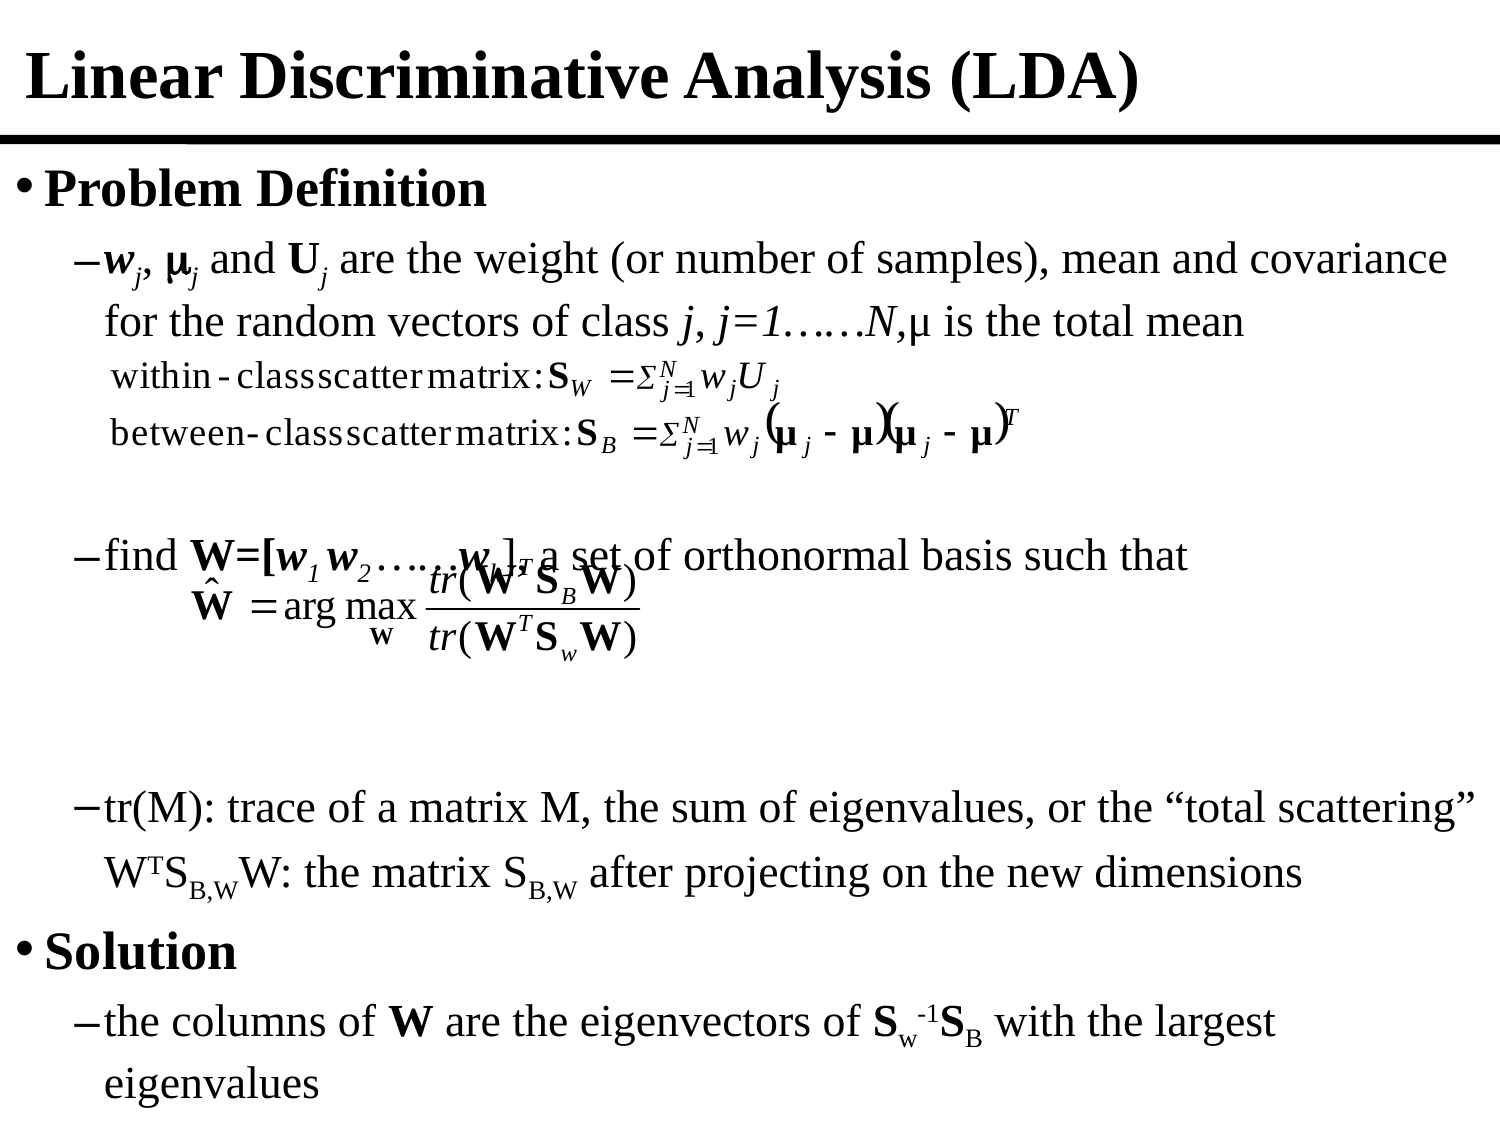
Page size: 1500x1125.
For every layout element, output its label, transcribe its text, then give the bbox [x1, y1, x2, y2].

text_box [183, 548, 649, 669]
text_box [103, 348, 1033, 469]
list Problem Definition wj, j and Uj are the weight (or number of samples), mean and covariance for the random vectors of class j, j=1……N,μ is the total mean find W=[w1 w2 ……wk], a set of orthonormal basis such that tr(M): trace of a matrix M, the sum of eigenvalues, or the “total scattering” WTSB,WW: the matrix SB,W after projecting on the new dimensions Solution the columns of W are the eigenvectors of Sw-1SB with the largest eigenvalues [0, 145, 1500, 1116]
title Linear Discriminative Analysis (LDA) [10, 22, 1500, 119]
